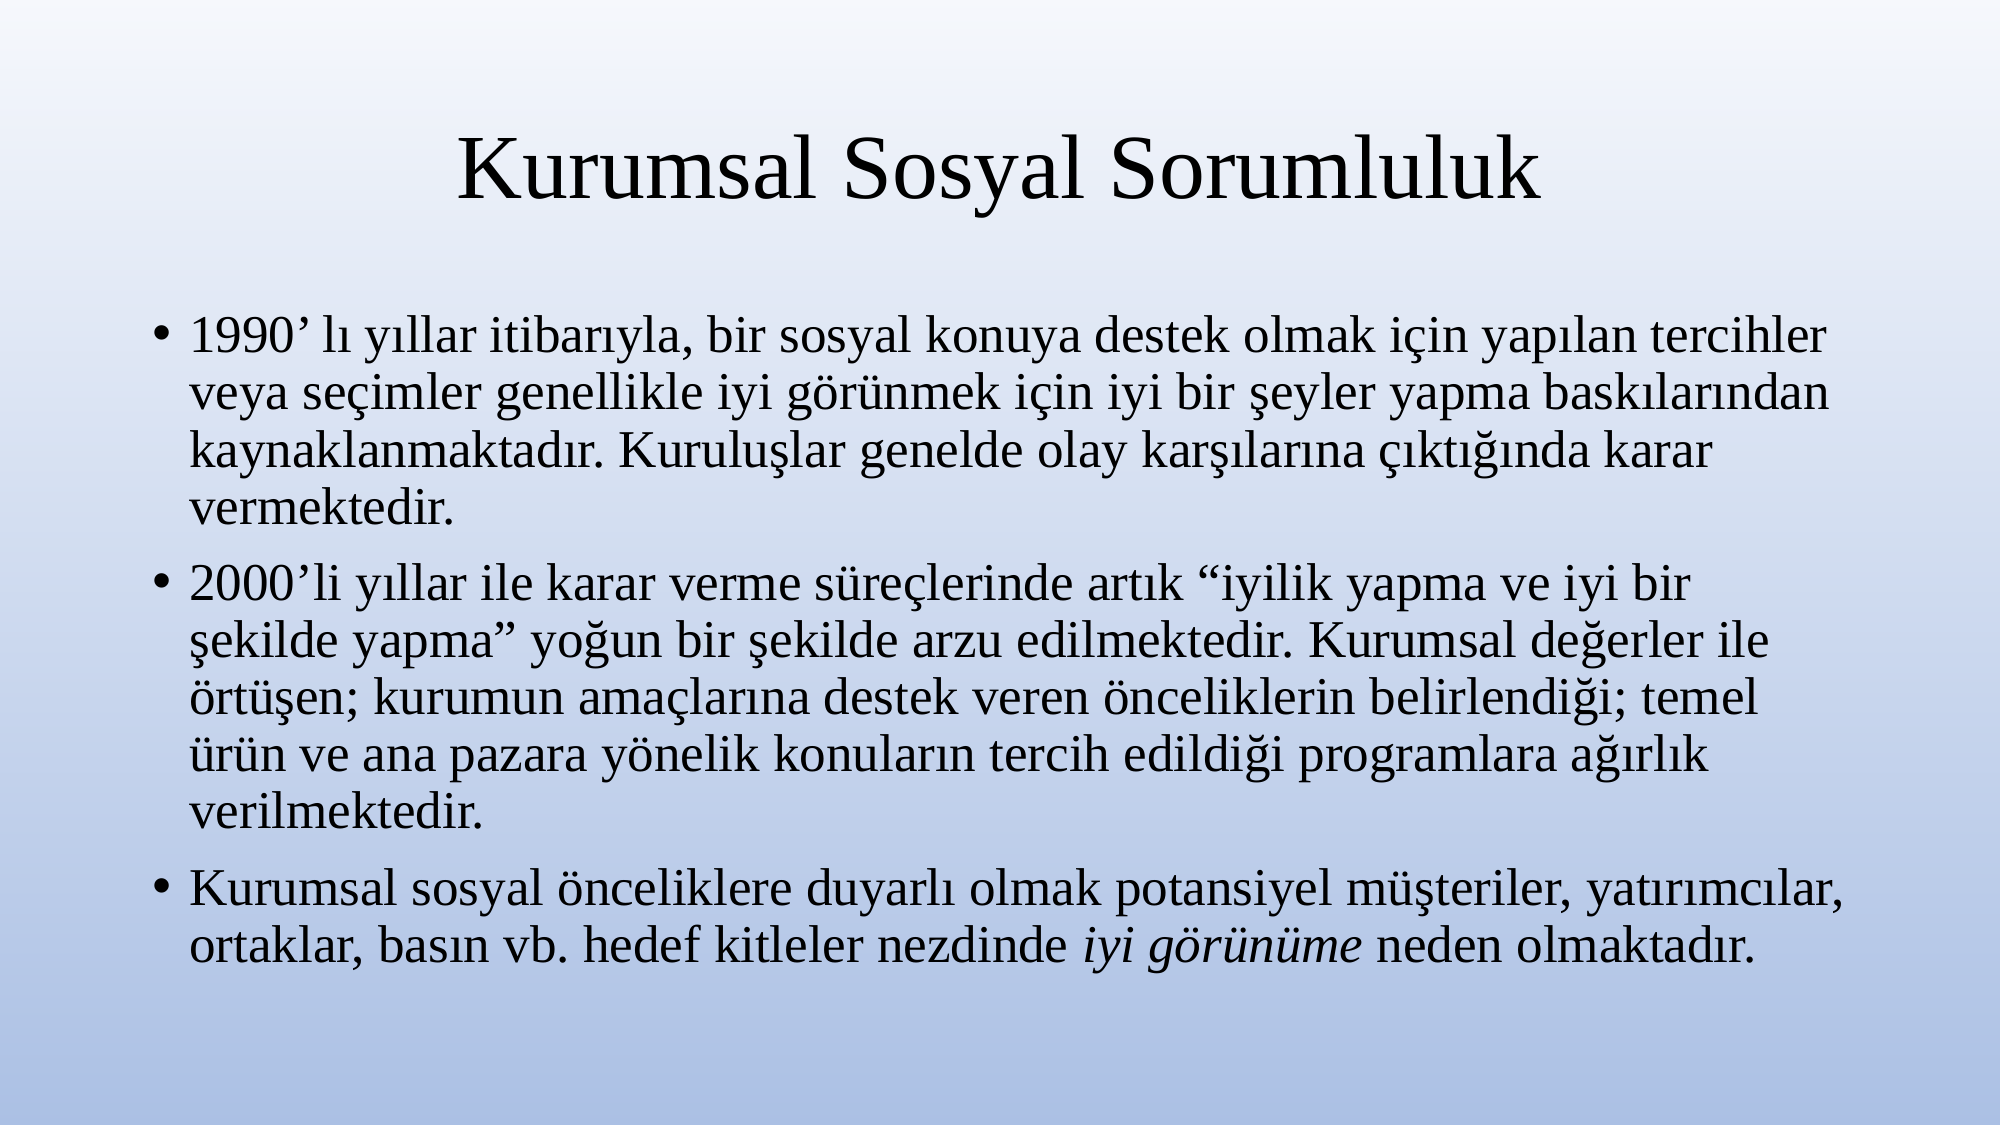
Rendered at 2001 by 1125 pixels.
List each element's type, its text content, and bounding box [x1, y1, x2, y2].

title Kurumsal Sosyal Sorumluluk [137, 59, 1863, 278]
list 1990’ lı yıllar itibarıyla, bir sosyal konuya destek olmak için yapılan tercihler veya seçimler genellikle iyi görünmek için iyi bir şeyler yapma baskılarından kaynaklanmaktadır. Kuruluşlar genelde olay karşılarına çıktığında karar vermektedir. 2000’li yıllar ile karar verme süreçlerinde artık “iyilik yapma ve iyi bir şekilde yapma” yoğun bir şekilde arzu edilmektedir. Kurumsal değerler ile örtüşen; kurumun amaçlarına destek veren önceliklerin belirlendiği; temel ürün ve ana pazara yönelik konuların tercih edildiği programlara ağırlık verilmektedir. Kurumsal sosyal önceliklere duyarlı olmak potansiyel müşteriler, yatırımcılar, ortaklar, basın vb. hedef kitleler nezdinde iyi görünüme neden olmaktadır. [137, 299, 1863, 1014]
